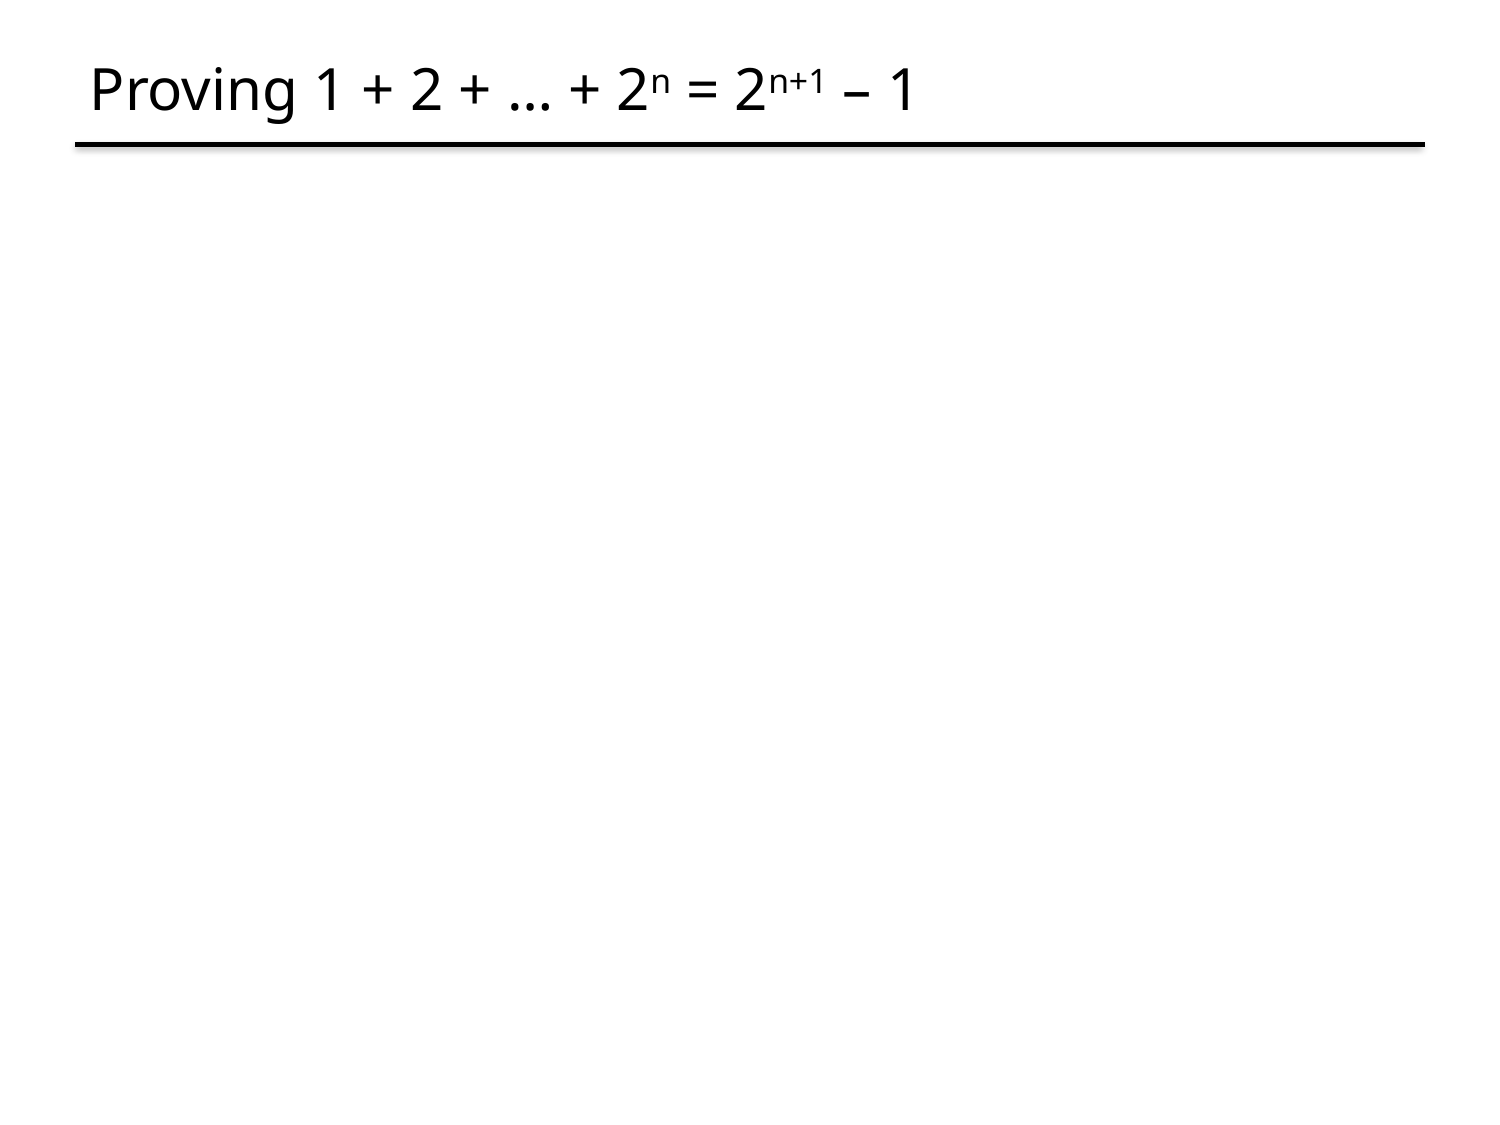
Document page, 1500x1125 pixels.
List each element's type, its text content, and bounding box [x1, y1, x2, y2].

title Proving 1 + 2 + … + 2n = 2n+1 – 1 [75, 45, 1425, 145]
